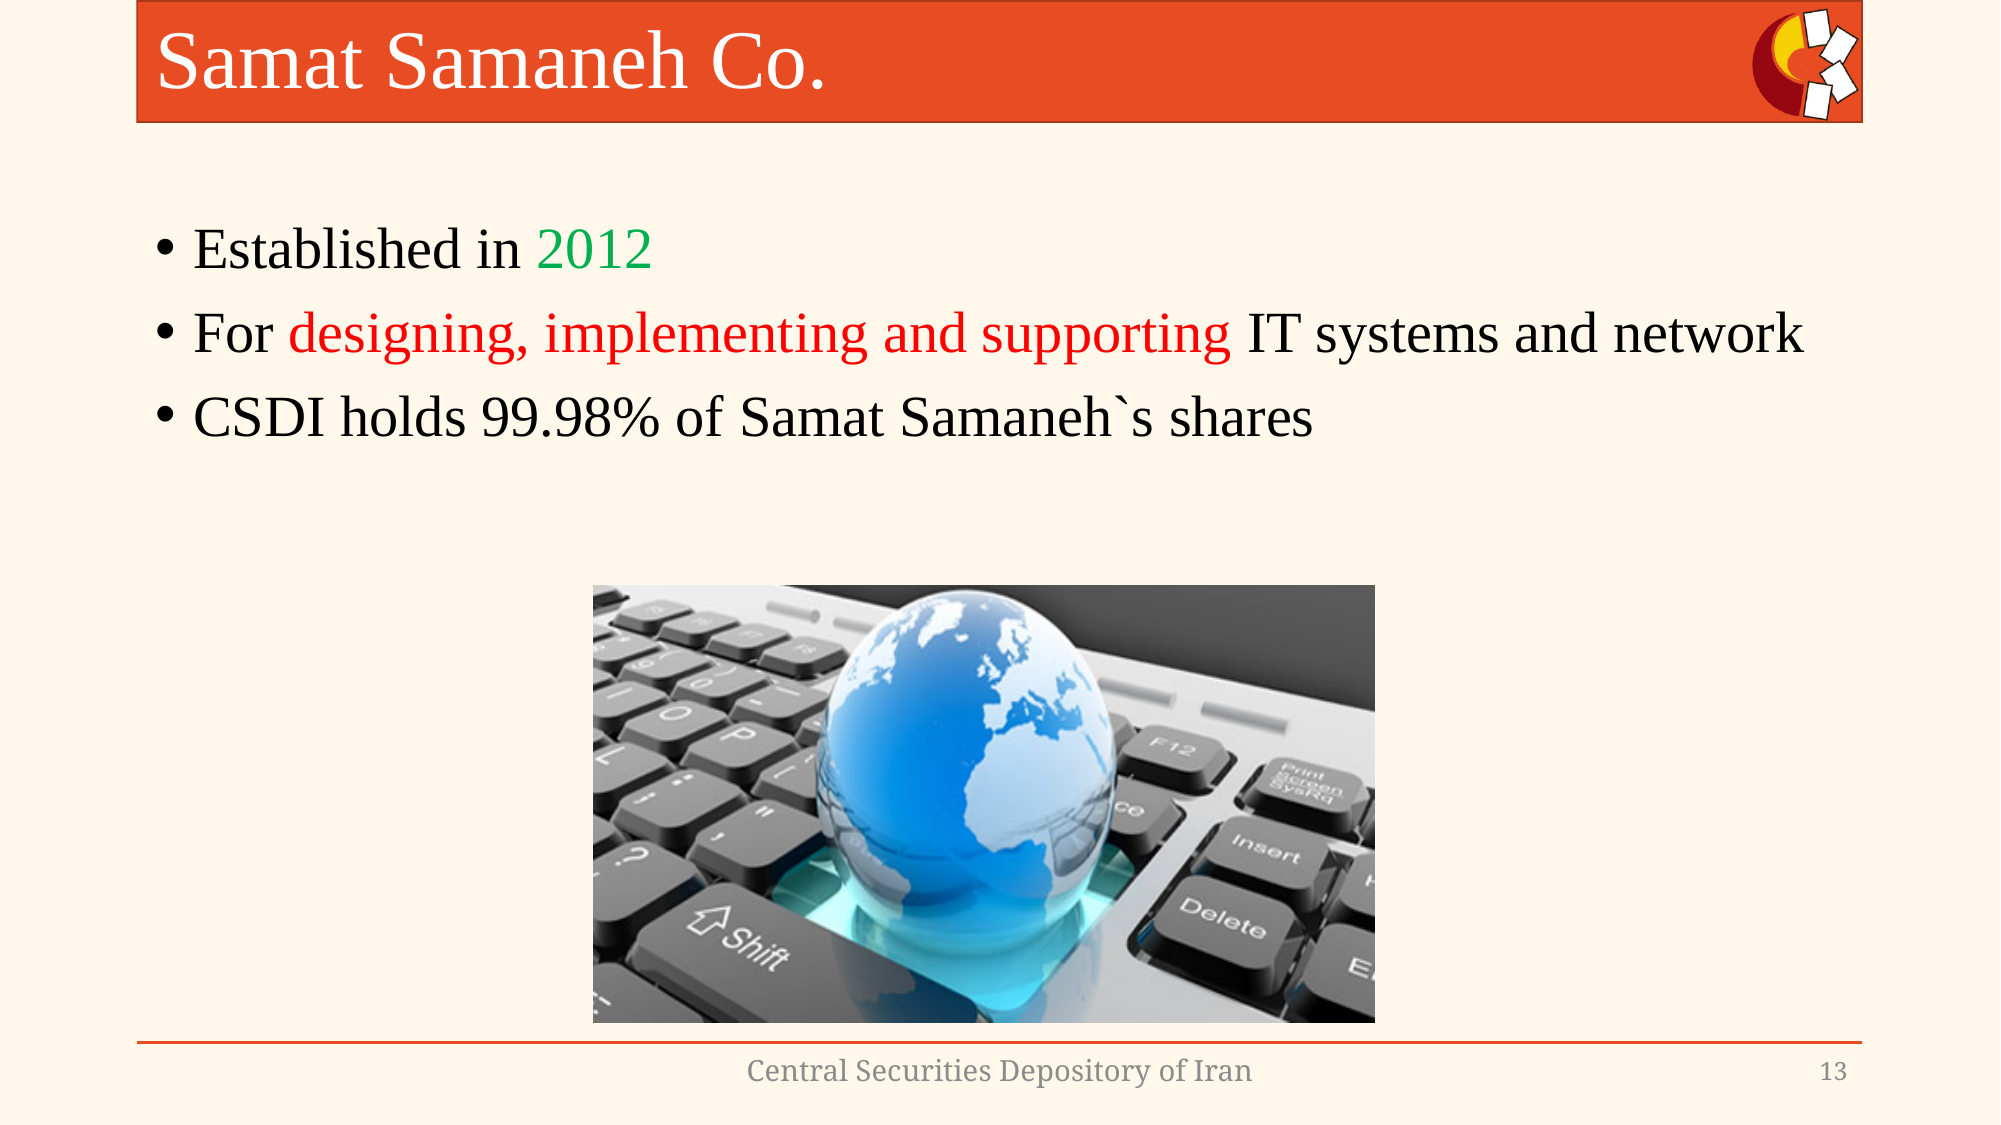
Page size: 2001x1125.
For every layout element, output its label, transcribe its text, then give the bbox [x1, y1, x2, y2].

list Established in 2012 For designing, implementing and supporting IT systems and network CSDI holds 99.98% of Samat Samaneh`s shares [140, 210, 1879, 1043]
slide_number 13 [1412, 1042, 1863, 1103]
title Samat Samaneh Co. [140, 0, 1735, 124]
picture [1748, 7, 1863, 122]
picture [593, 585, 1375, 1023]
footer Central Securities Depository of Iran [662, 1042, 1338, 1103]
